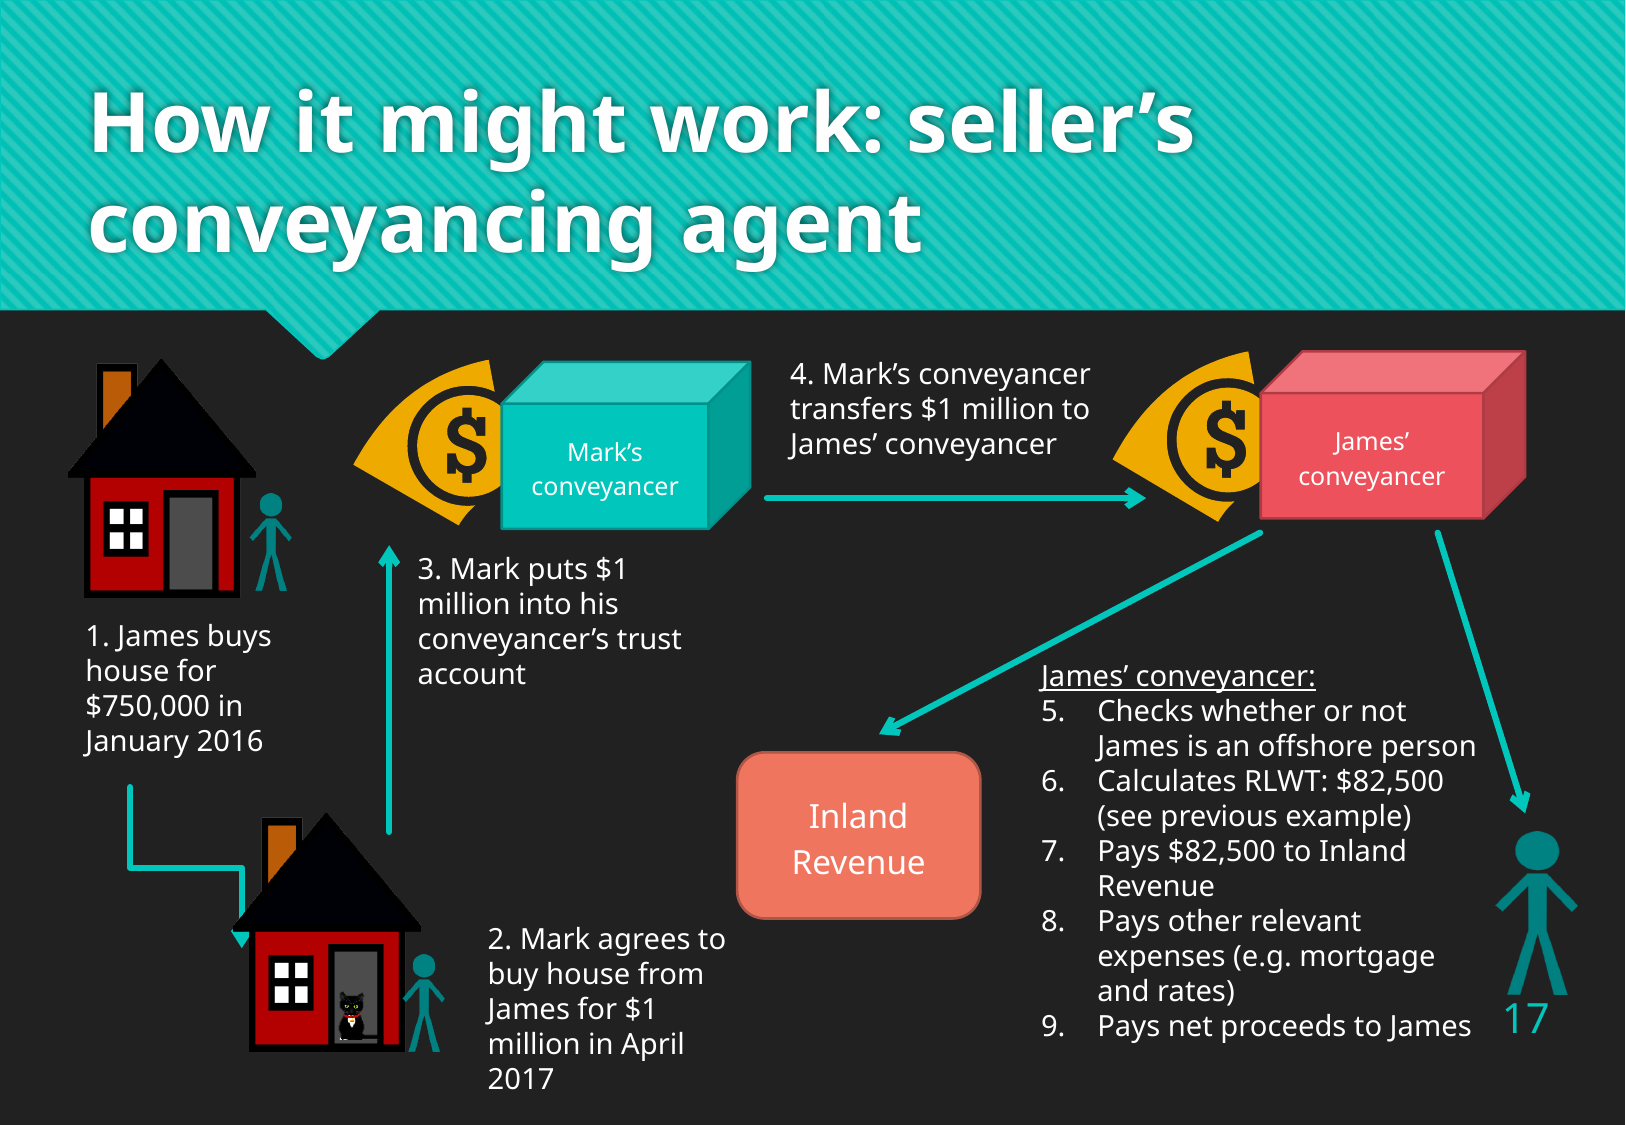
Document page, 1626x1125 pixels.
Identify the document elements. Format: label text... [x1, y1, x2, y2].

text_box 3. Mark puts $1 million into his conveyancer’s trust account [402, 543, 726, 698]
picture [1112, 351, 1280, 523]
title How it might work: seller’s conveyancing agent [72, 117, 1482, 277]
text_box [878, 532, 1261, 735]
text_box 4. Mark’s conveyancer transfers $1 million to James’ conveyancer [775, 347, 1138, 468]
slide_number 17 [1423, 970, 1565, 1051]
text_box Inland Revenue [735, 751, 982, 920]
picture [68, 359, 292, 598]
text_box 1. James buys house for $750,000 in January 2016 [70, 610, 333, 765]
picture [1495, 831, 1578, 995]
text_box 2. Mark agrees to buy house from James for $1 million in April 2017 [472, 913, 744, 1103]
text_box James’ conveyancer [1280, 350, 1527, 520]
picture [352, 359, 521, 526]
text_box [105, 811, 267, 924]
text_box Mark’s conveyancer [500, 360, 752, 531]
picture [233, 813, 446, 1052]
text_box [1437, 532, 1526, 814]
text_box James’ conveyancer: Checks whether or not James is an offshore person Calculates RLWT: $82,500 (see previous example) Pays $82,500 to Inland Revenue Pays other relevant expenses (e.g. mortgage and rates) Pays net proceeds to James [1026, 650, 1496, 1120]
